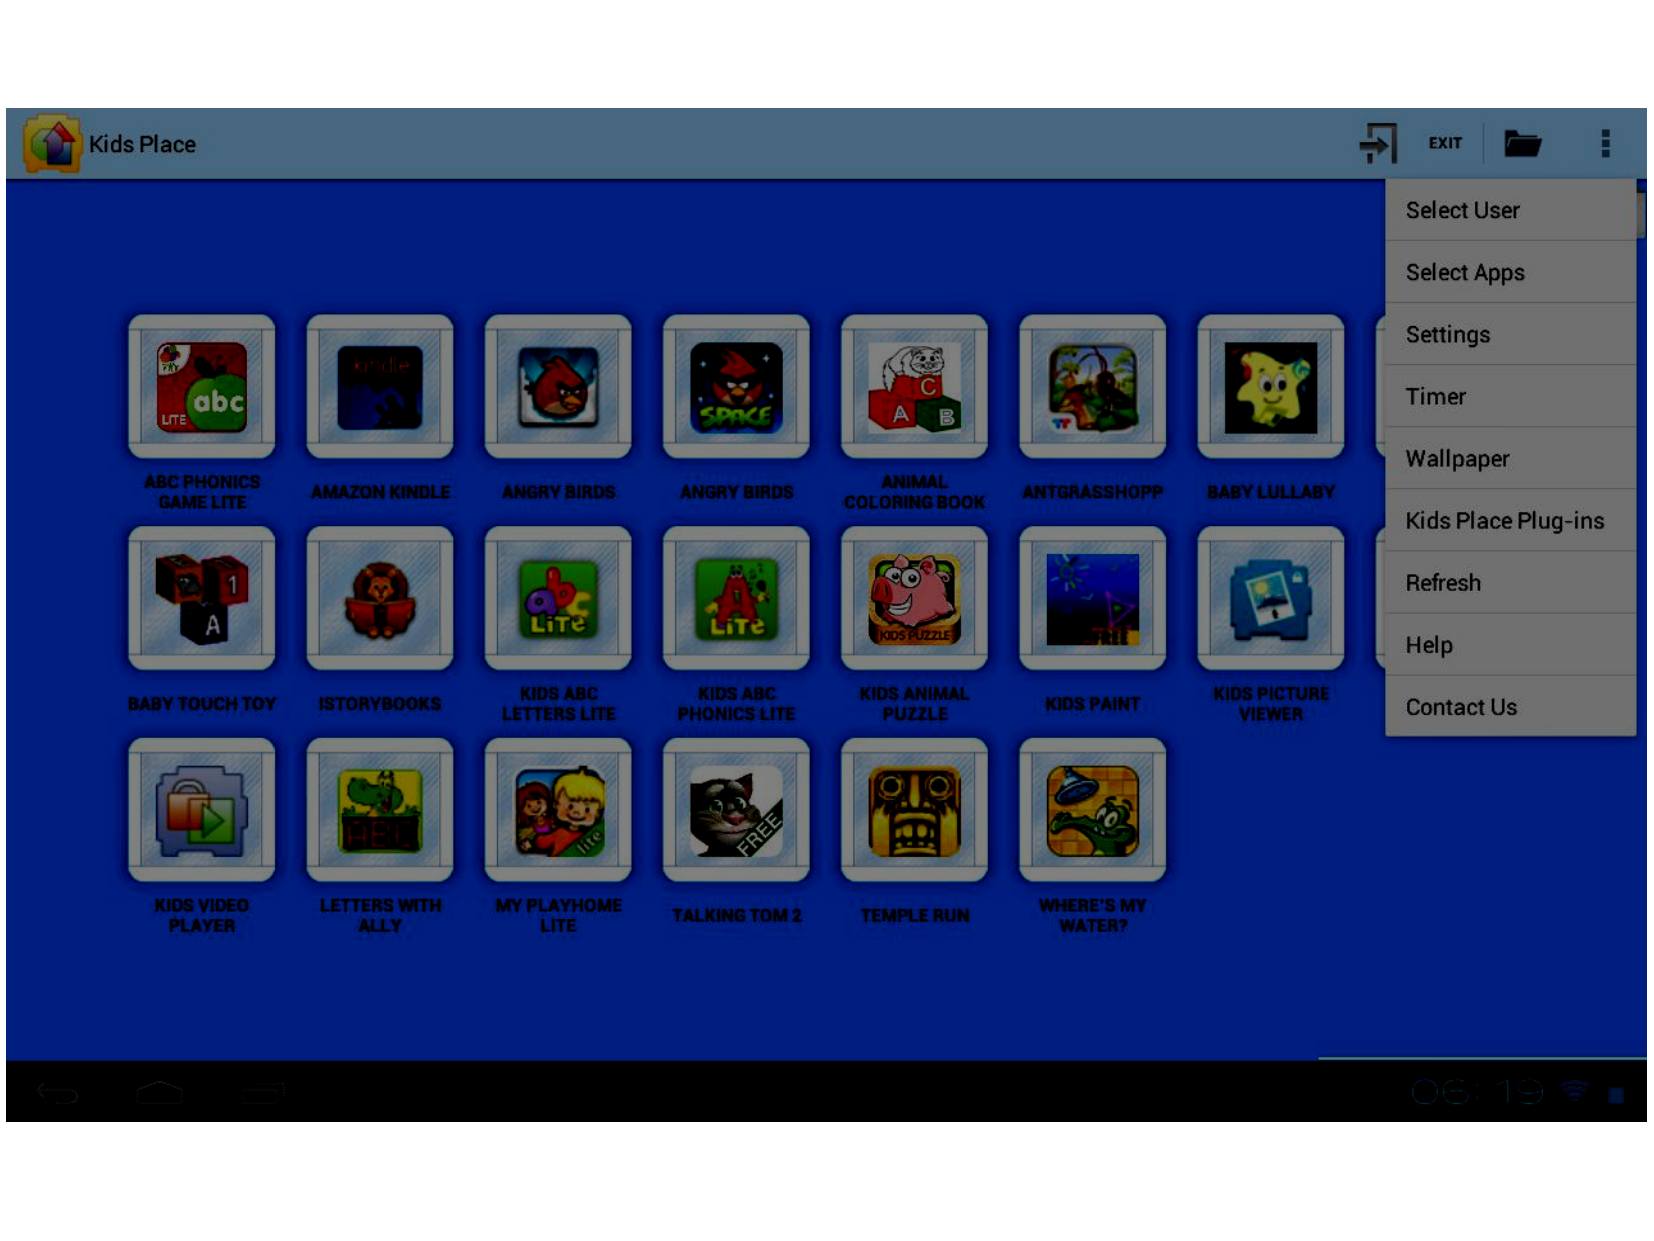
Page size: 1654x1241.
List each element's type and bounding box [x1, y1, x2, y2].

picture [6, 108, 1648, 1123]
